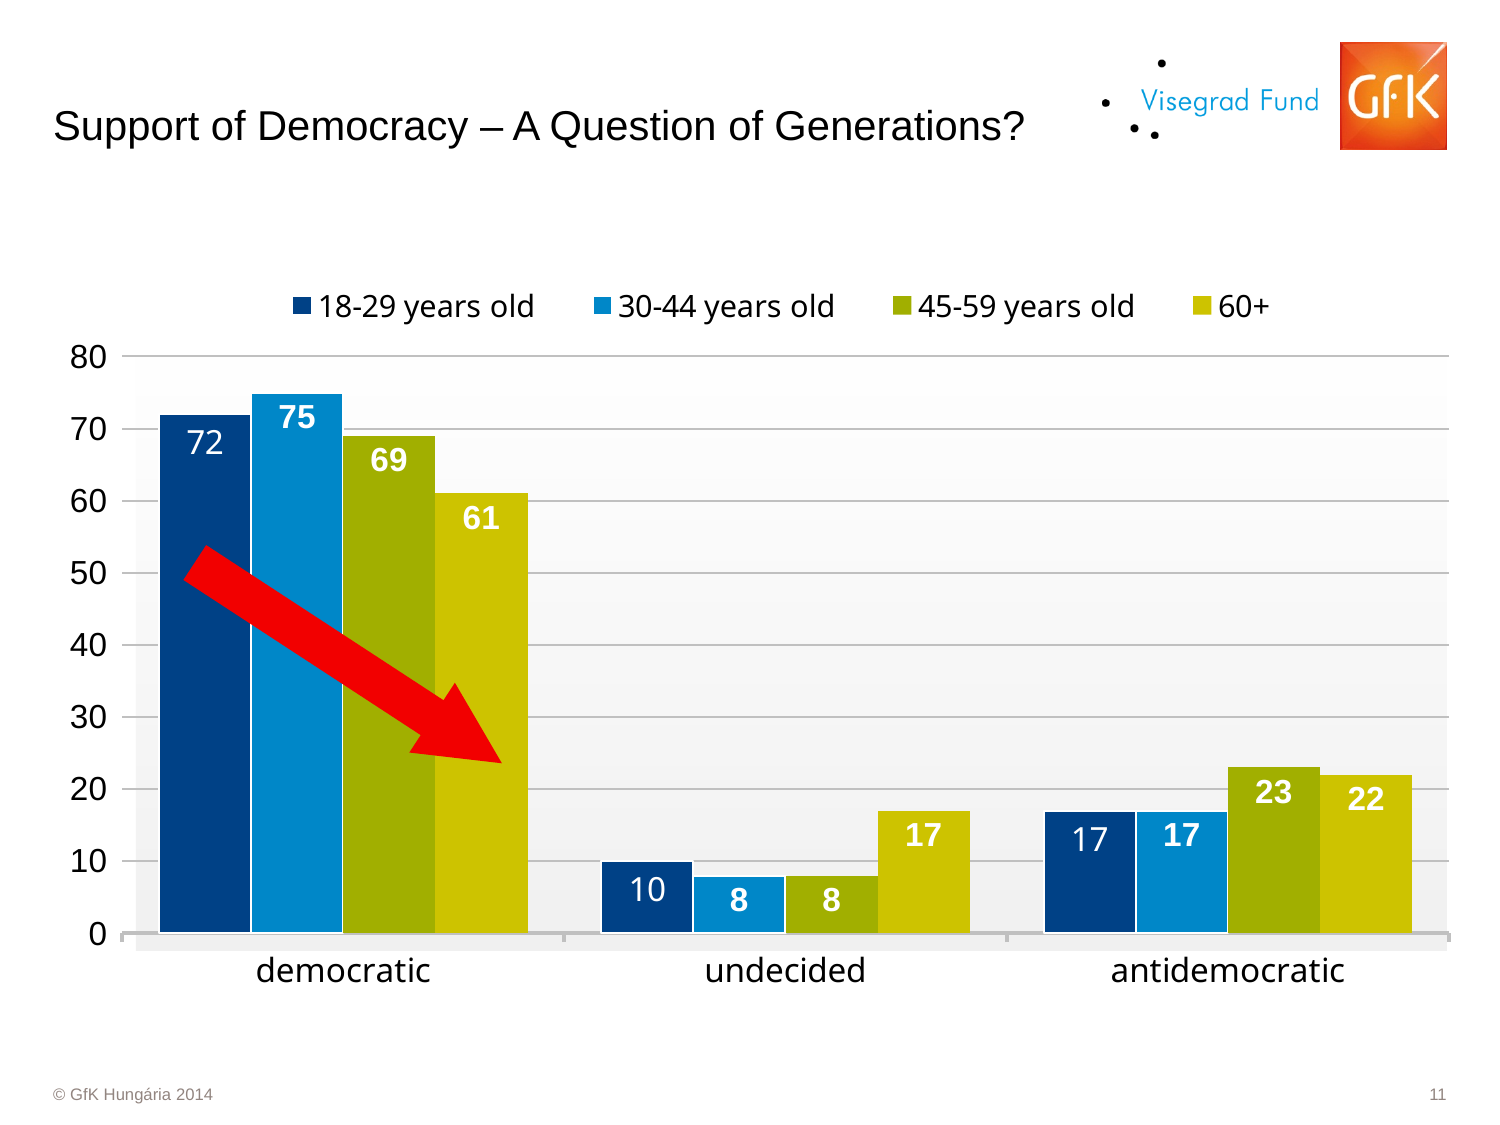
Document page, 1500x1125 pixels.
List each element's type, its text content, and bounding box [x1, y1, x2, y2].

picture [1340, 42, 1447, 150]
title Support of Democracy – A Question of Generations? [52, 42, 1093, 150]
chart [32, 257, 1467, 1015]
picture [1081, 44, 1338, 154]
